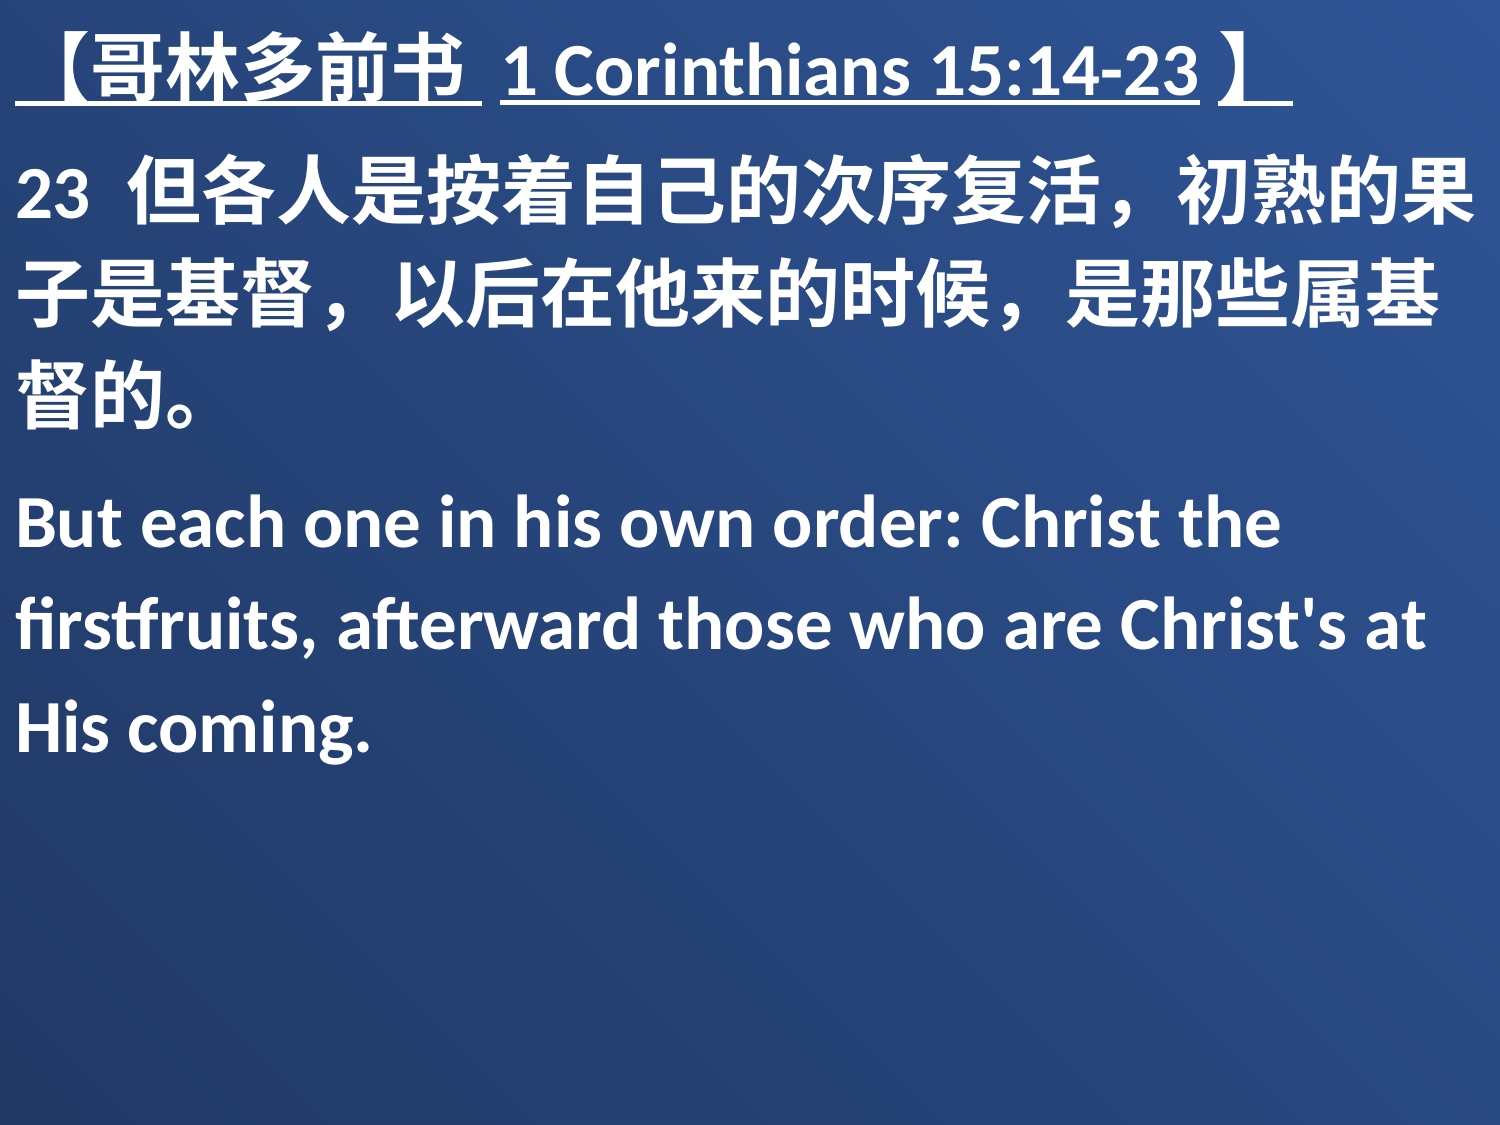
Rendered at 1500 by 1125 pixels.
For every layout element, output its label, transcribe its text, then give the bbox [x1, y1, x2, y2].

subtitle 【哥林多前书 1 Corinthians 15:14-23】 23 但各人是按着自己的次序复活，初熟的果子是基督，以后在他来的时候，是那些属基督的。 But each one in his own order: Christ the firstfruits, afterward those who are Christ's at His coming. [0, 0, 1500, 1125]
